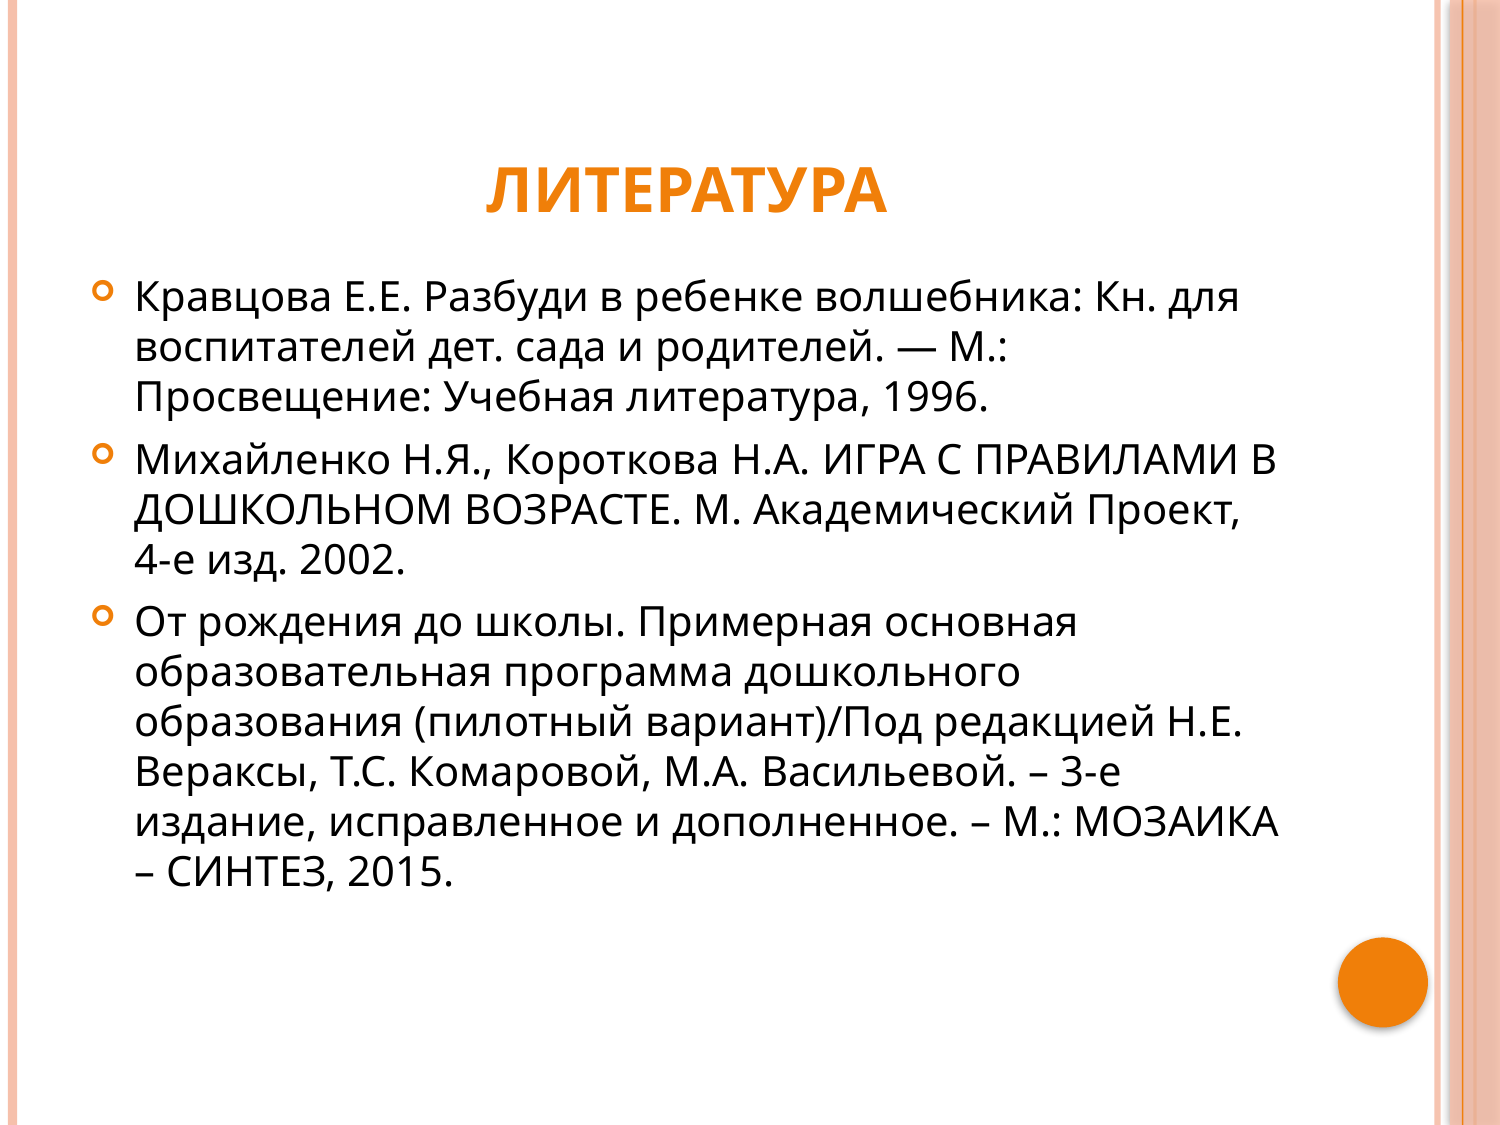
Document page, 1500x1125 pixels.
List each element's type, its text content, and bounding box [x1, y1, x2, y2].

title Литература [75, 45, 1300, 233]
list Кравцова Е.Е. Разбуди в ребенке волшебника: Кн. для воспитателей дет. сада и родителей. — М.: Просвещение: Учебная литература, 1996. Михайленко Н.Я., Короткова Н.А. Игра с правилами в дошкольном возрасте. М. Академический Проект, 4-е изд. 2002. От рождения до школы. Примерная основная образовательная программа дошкольного образования (пилотный вариант)/Под редакцией H.Е. Вераксы, Т.С. Комаровой, М.А. Васильевой. – 3-е издание, исправленное и дополненное. – М.: МОЗАИКА – СИНТЕЗ, 2015. [75, 262, 1300, 1062]
